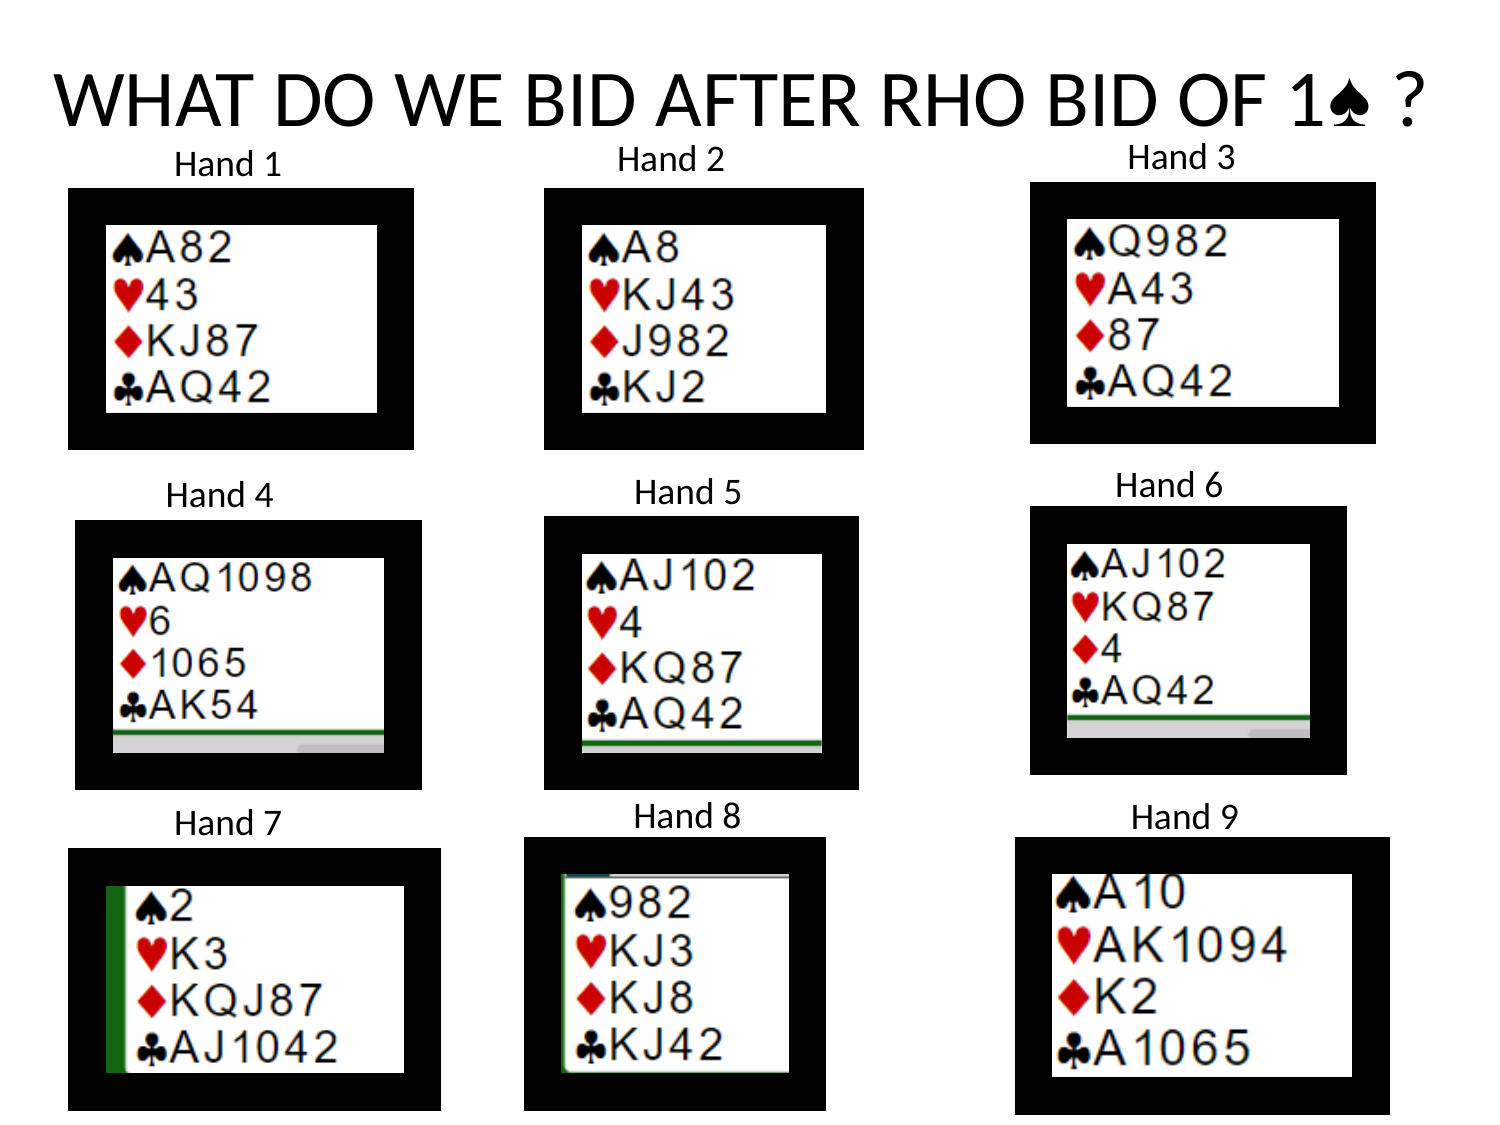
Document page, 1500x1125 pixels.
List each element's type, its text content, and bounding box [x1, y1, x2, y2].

text_box Hand 4 [150, 462, 359, 520]
picture [1067, 543, 1311, 739]
picture [581, 224, 827, 413]
text_box Hand 9 [1116, 784, 1324, 837]
text_box Hand 6 [1100, 453, 1308, 506]
picture [560, 873, 790, 1074]
picture [105, 224, 378, 413]
picture [105, 885, 404, 1074]
text_box Hand 5 [619, 460, 827, 516]
text_box Hand 7 [159, 790, 367, 848]
picture [581, 553, 822, 754]
picture [112, 557, 385, 754]
text_box Hand 2 [602, 126, 810, 186]
text_box Hand 3 [1112, 124, 1321, 182]
text_box Hand 1 [159, 131, 367, 188]
text_box Hand 8 [618, 790, 827, 844]
picture [1051, 873, 1353, 1078]
title WHAT DO WE BID AFTER RHO BID OF 1♠ ? [0, 0, 1483, 188]
picture [1067, 219, 1339, 408]
